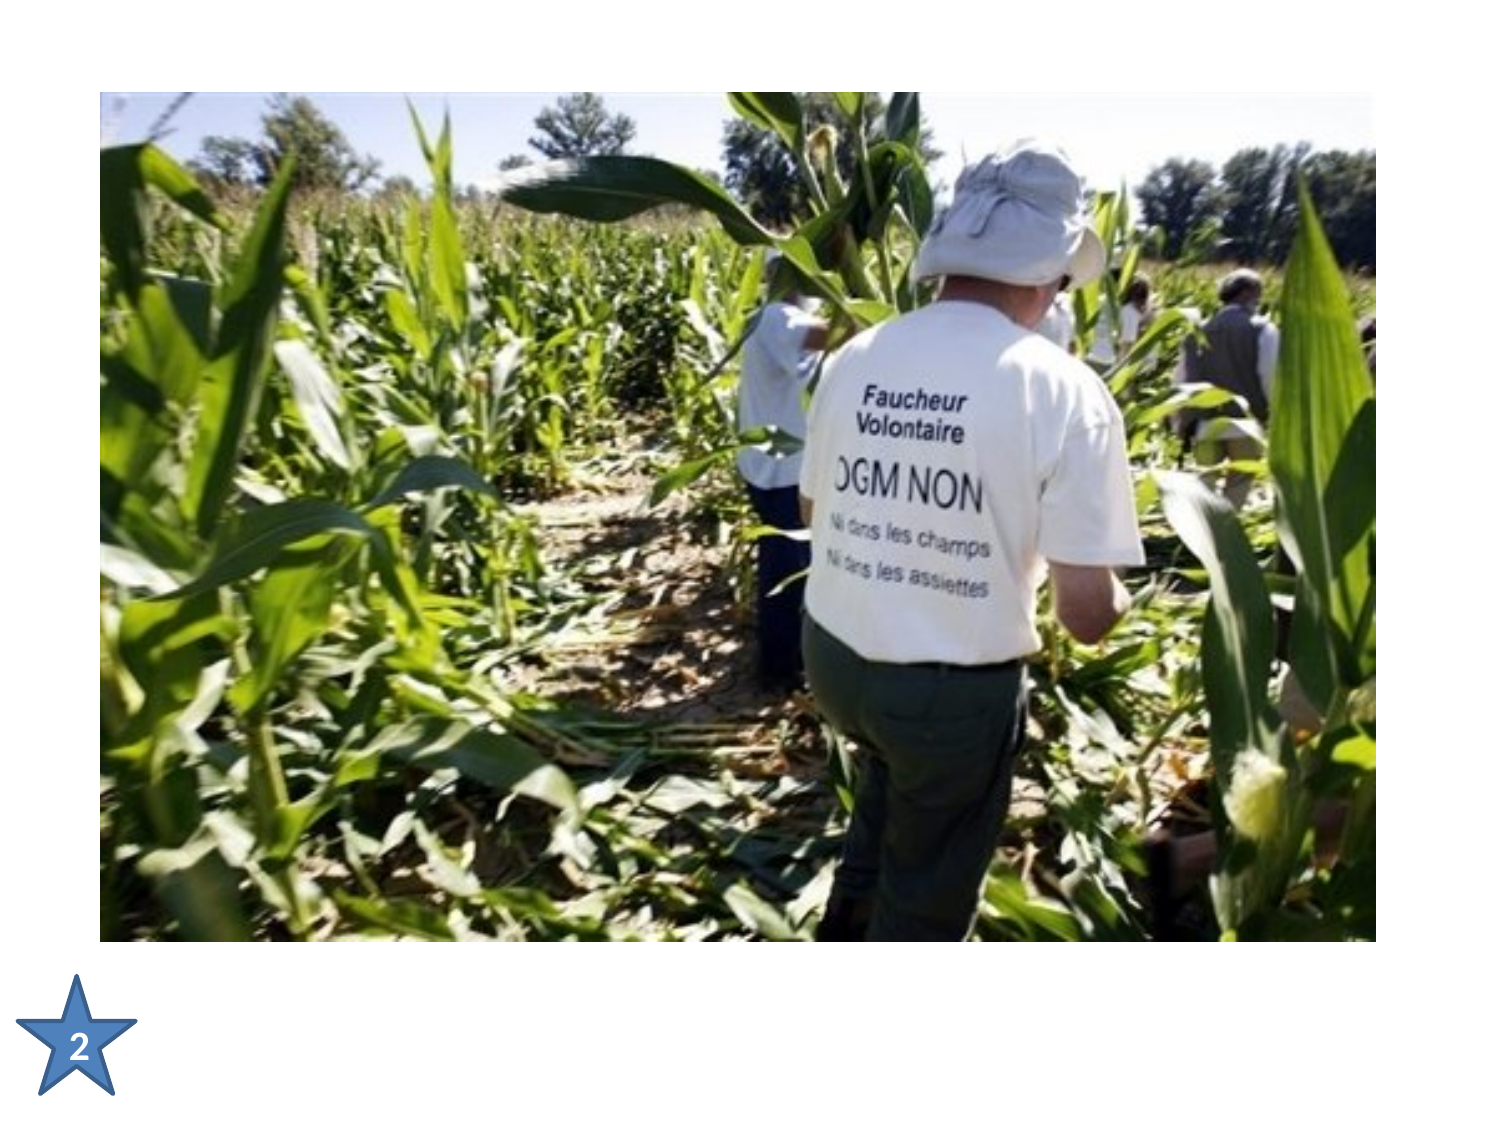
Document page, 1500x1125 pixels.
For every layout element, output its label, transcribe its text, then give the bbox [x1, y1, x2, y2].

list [100, 91, 1377, 943]
text_box 2 [15, 973, 138, 1096]
